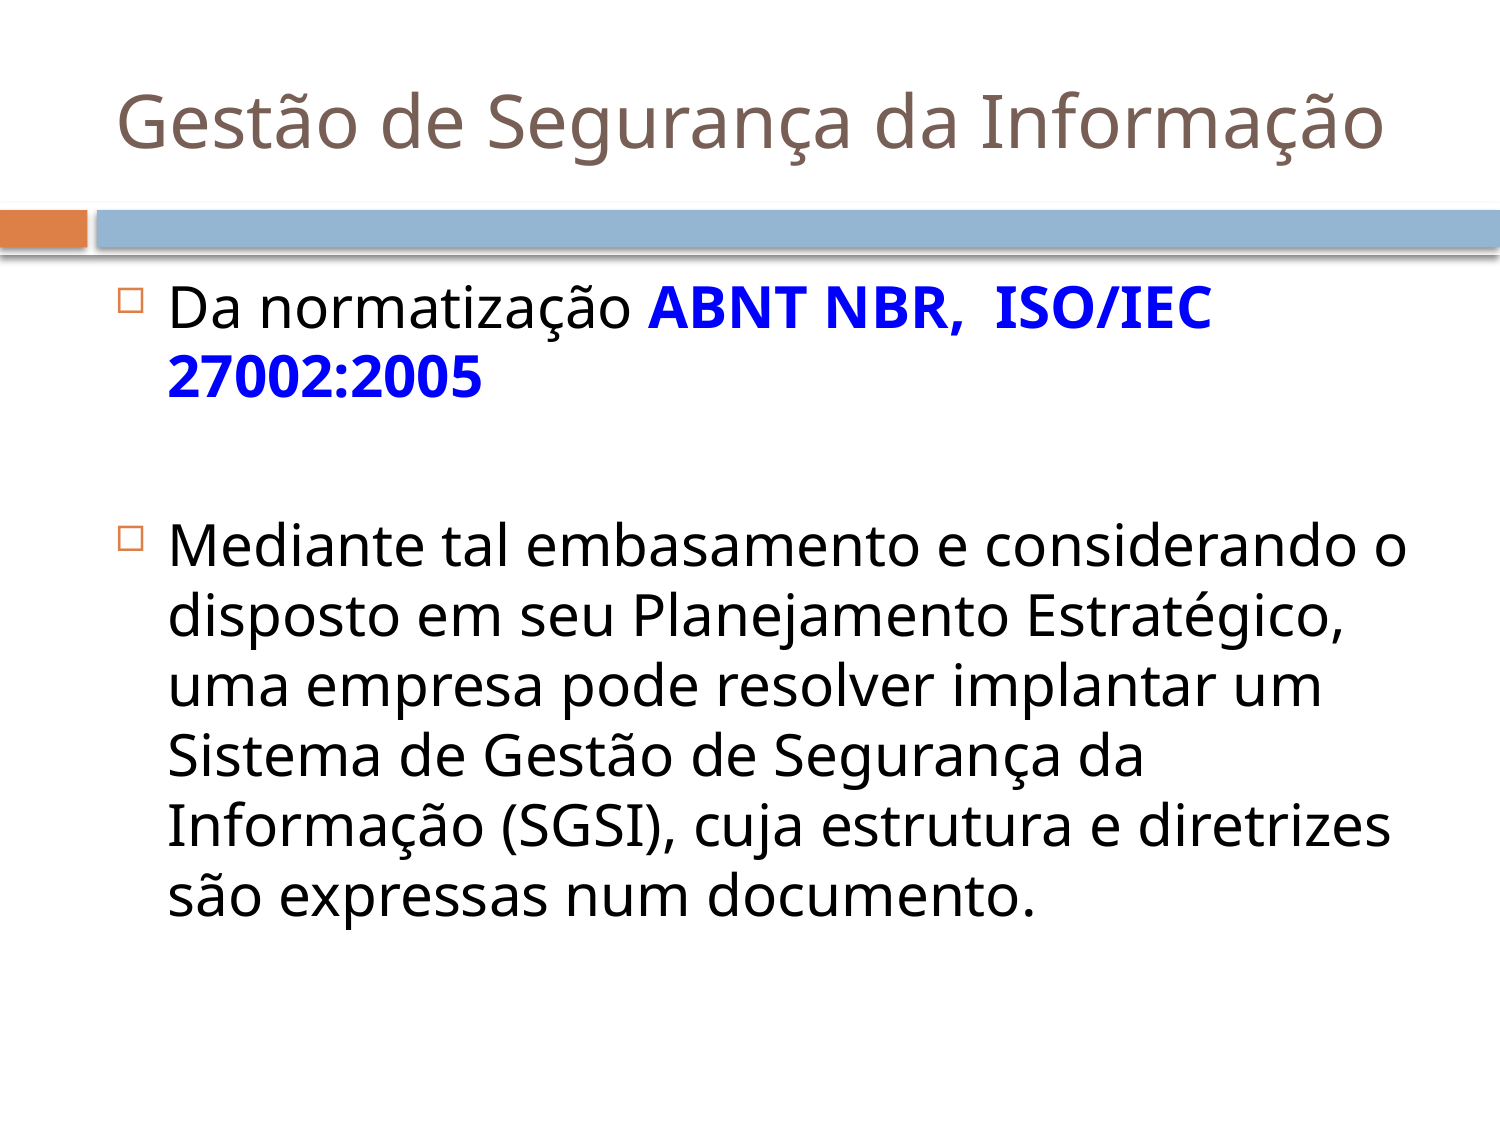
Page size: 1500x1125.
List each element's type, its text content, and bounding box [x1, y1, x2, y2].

title Gestão de Segurança da Informação [100, 37, 1438, 200]
list Da normatização ABNT NBR, ISO/IEC 27002:2005 Mediante tal embasamento e considerando o disposto em seu Planejamento Estratégico, uma empresa pode resolver implantar um Sistema de Gestão de Segurança da Informação (SGSI), cuja estrutura e diretrizes são expressas num documento. [100, 262, 1438, 1000]
